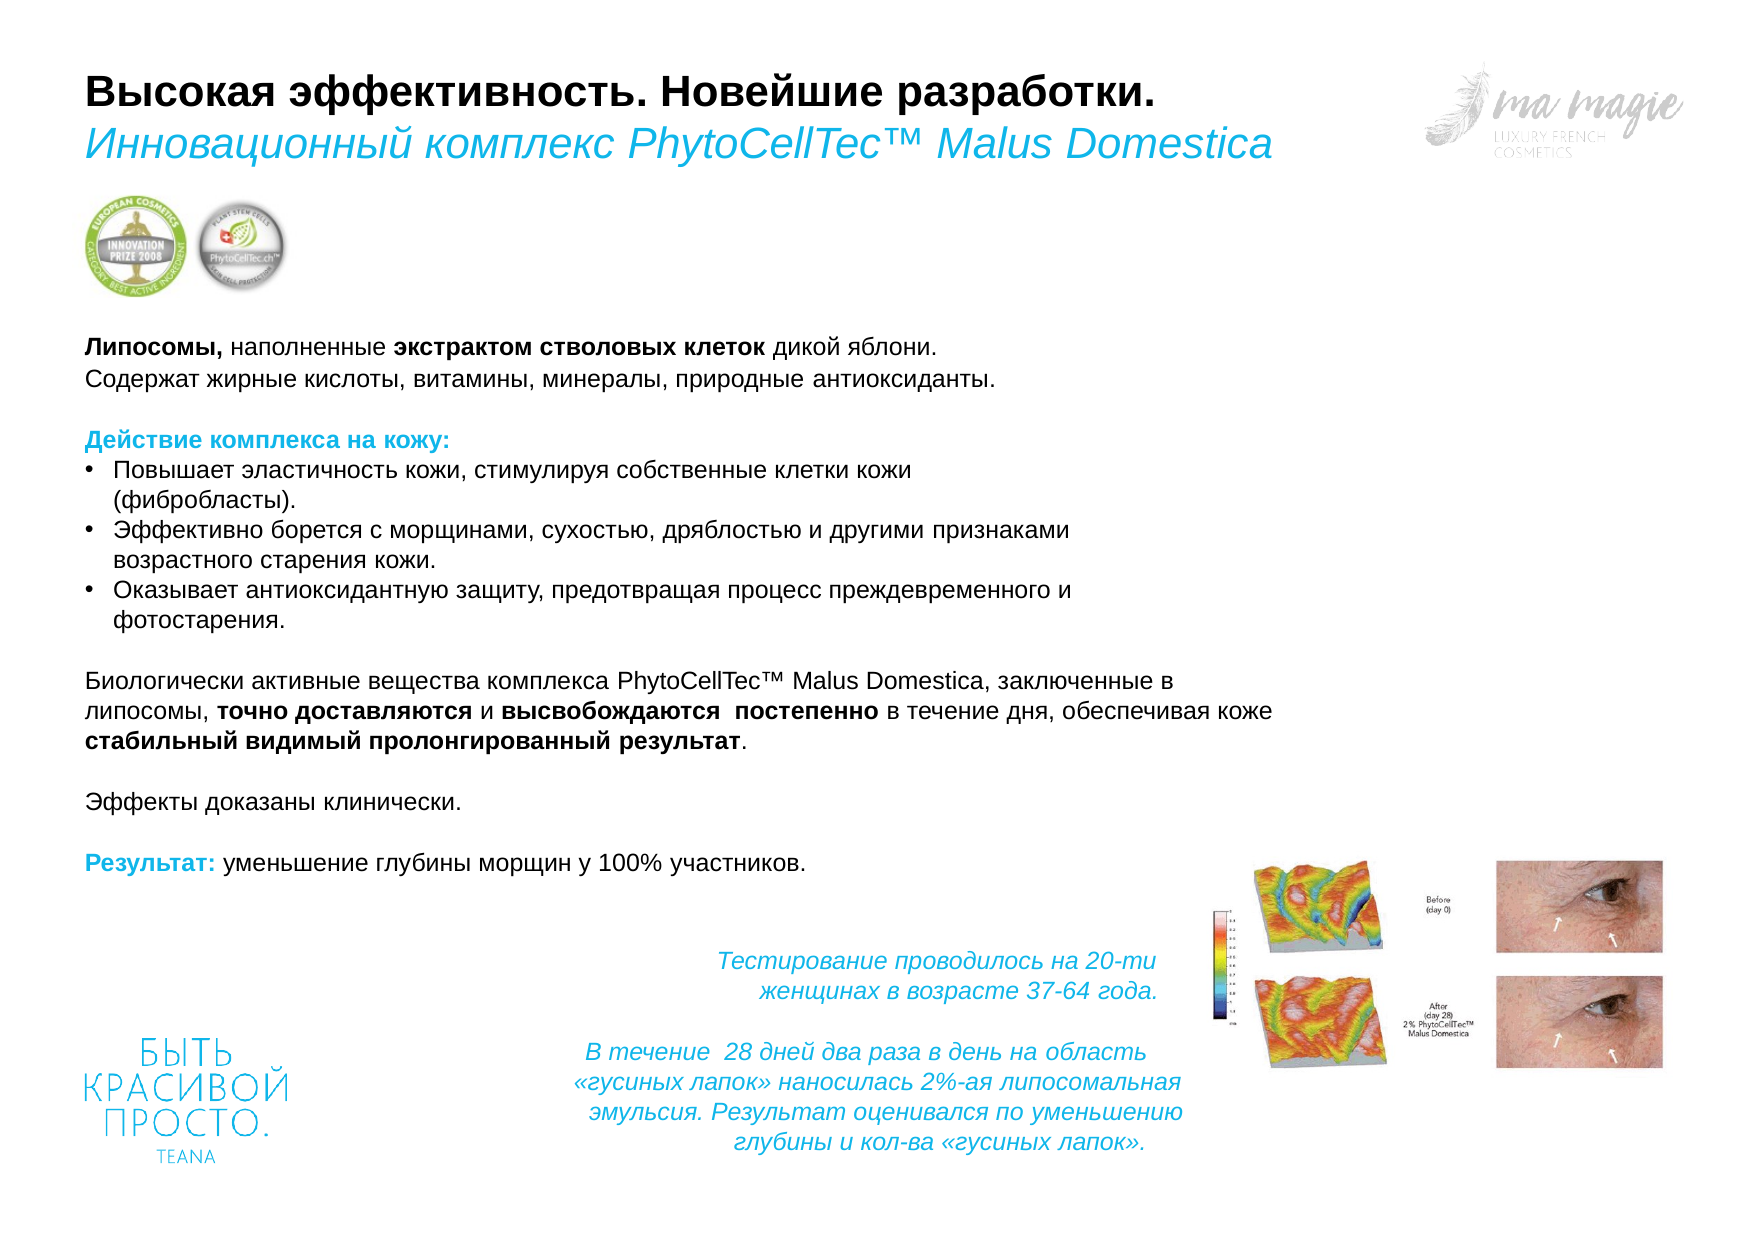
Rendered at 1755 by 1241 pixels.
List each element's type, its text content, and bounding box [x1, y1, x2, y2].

text_box [1206, 845, 1680, 1086]
text_box [176, 1156, 188, 1164]
text_box Липосомы, наполненные экстрактом стволовых клеток дикой яблони. Содержат жирные кислоты, витамины, минералы, природные антиоксиданты. Действие комплекса на кожу: Повышает эластичность кожи, стимулируя собственные клетки кожи (фибробласты). Эффективно борется с морщинами, сухостью, дряблостью и другими признаками возрастного старения кожи. Оказывает антиоксидантную защиту, предотвращая процесс преждевременного и фотостарения. Биологически активные вещества комплекса PhytoCellTec™ Malus Domestica, заключенные в липосомы, точно доставляются и высвобождаются постепенно в течение дня, обеспечивая коже стабильный видимый пролонгированный результат. Эффекты доказаны клинически. Результат: уменьшение глубины морщин у 100% участников. Тестирование проводилось на 20-ти женщинах в возрасте 37-64 года. В течение 28 дней два раза в день на область «гусиных лапок» наносилась 2%-ая липосомальная эмульсия. Результат оценивался по уменьшению глубины и кол-ва «гусиных лапок». [82, 328, 1290, 1156]
text_box [72, 178, 311, 298]
text_box [195, 1156, 202, 1164]
text_box [204, 1156, 216, 1164]
text_box [1424, 61, 1684, 158]
title Высокая эффективность. Новейшие разработки. Инновационный комплекс PhytoCellTec™ Malus Domestica [82, 60, 1415, 270]
